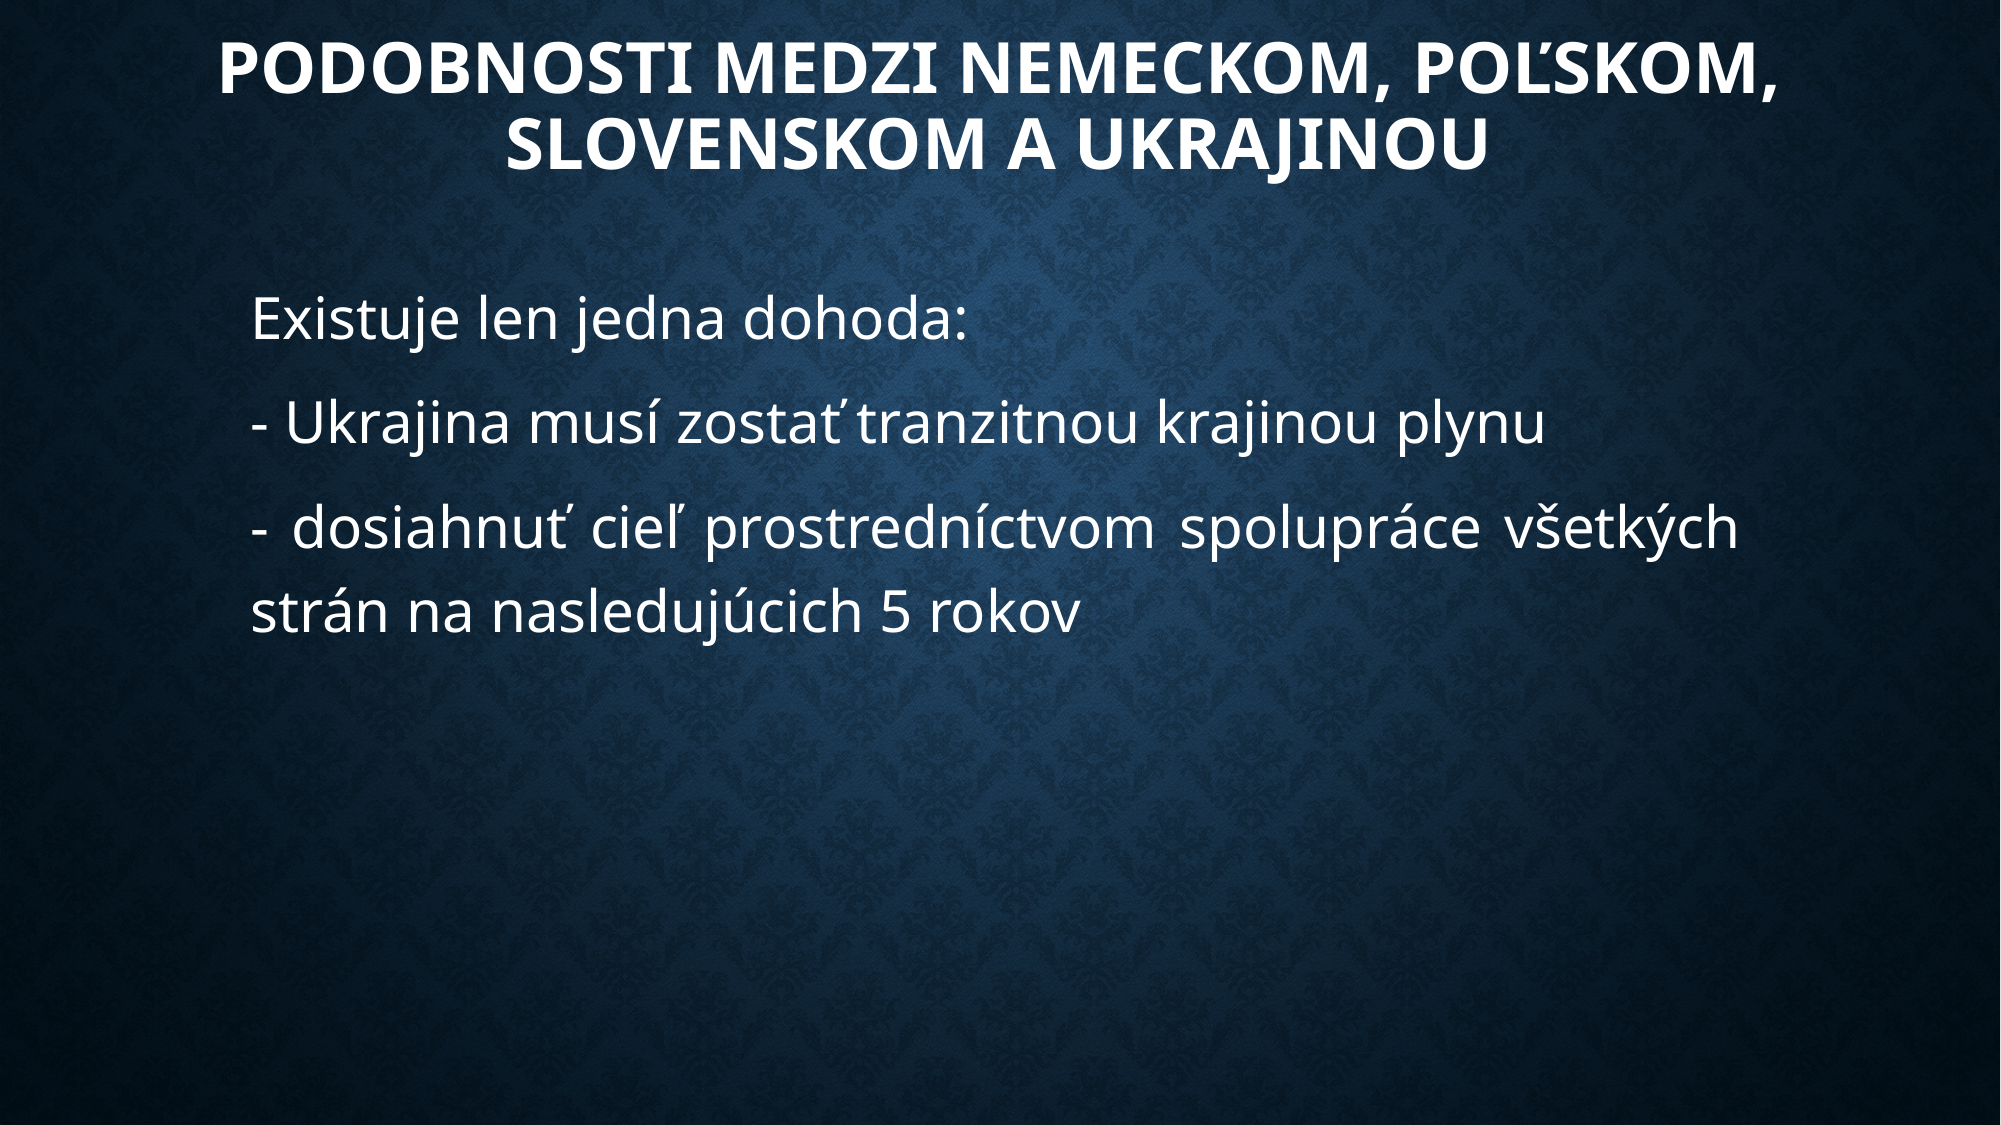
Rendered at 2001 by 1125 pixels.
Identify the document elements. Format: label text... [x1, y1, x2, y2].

list Existuje len jedna dohoda: - Ukrajina musí zostať tranzitnou krajinou plynu - dosiahnuť cieľ prostredníctvom spolupráce všetkých strán na nasledujúcich 5 rokov [235, 259, 1756, 866]
title Podobnosti medzi Nemeckom, poľskom, slovenskom a Ukrajinou [149, 0, 1849, 218]
